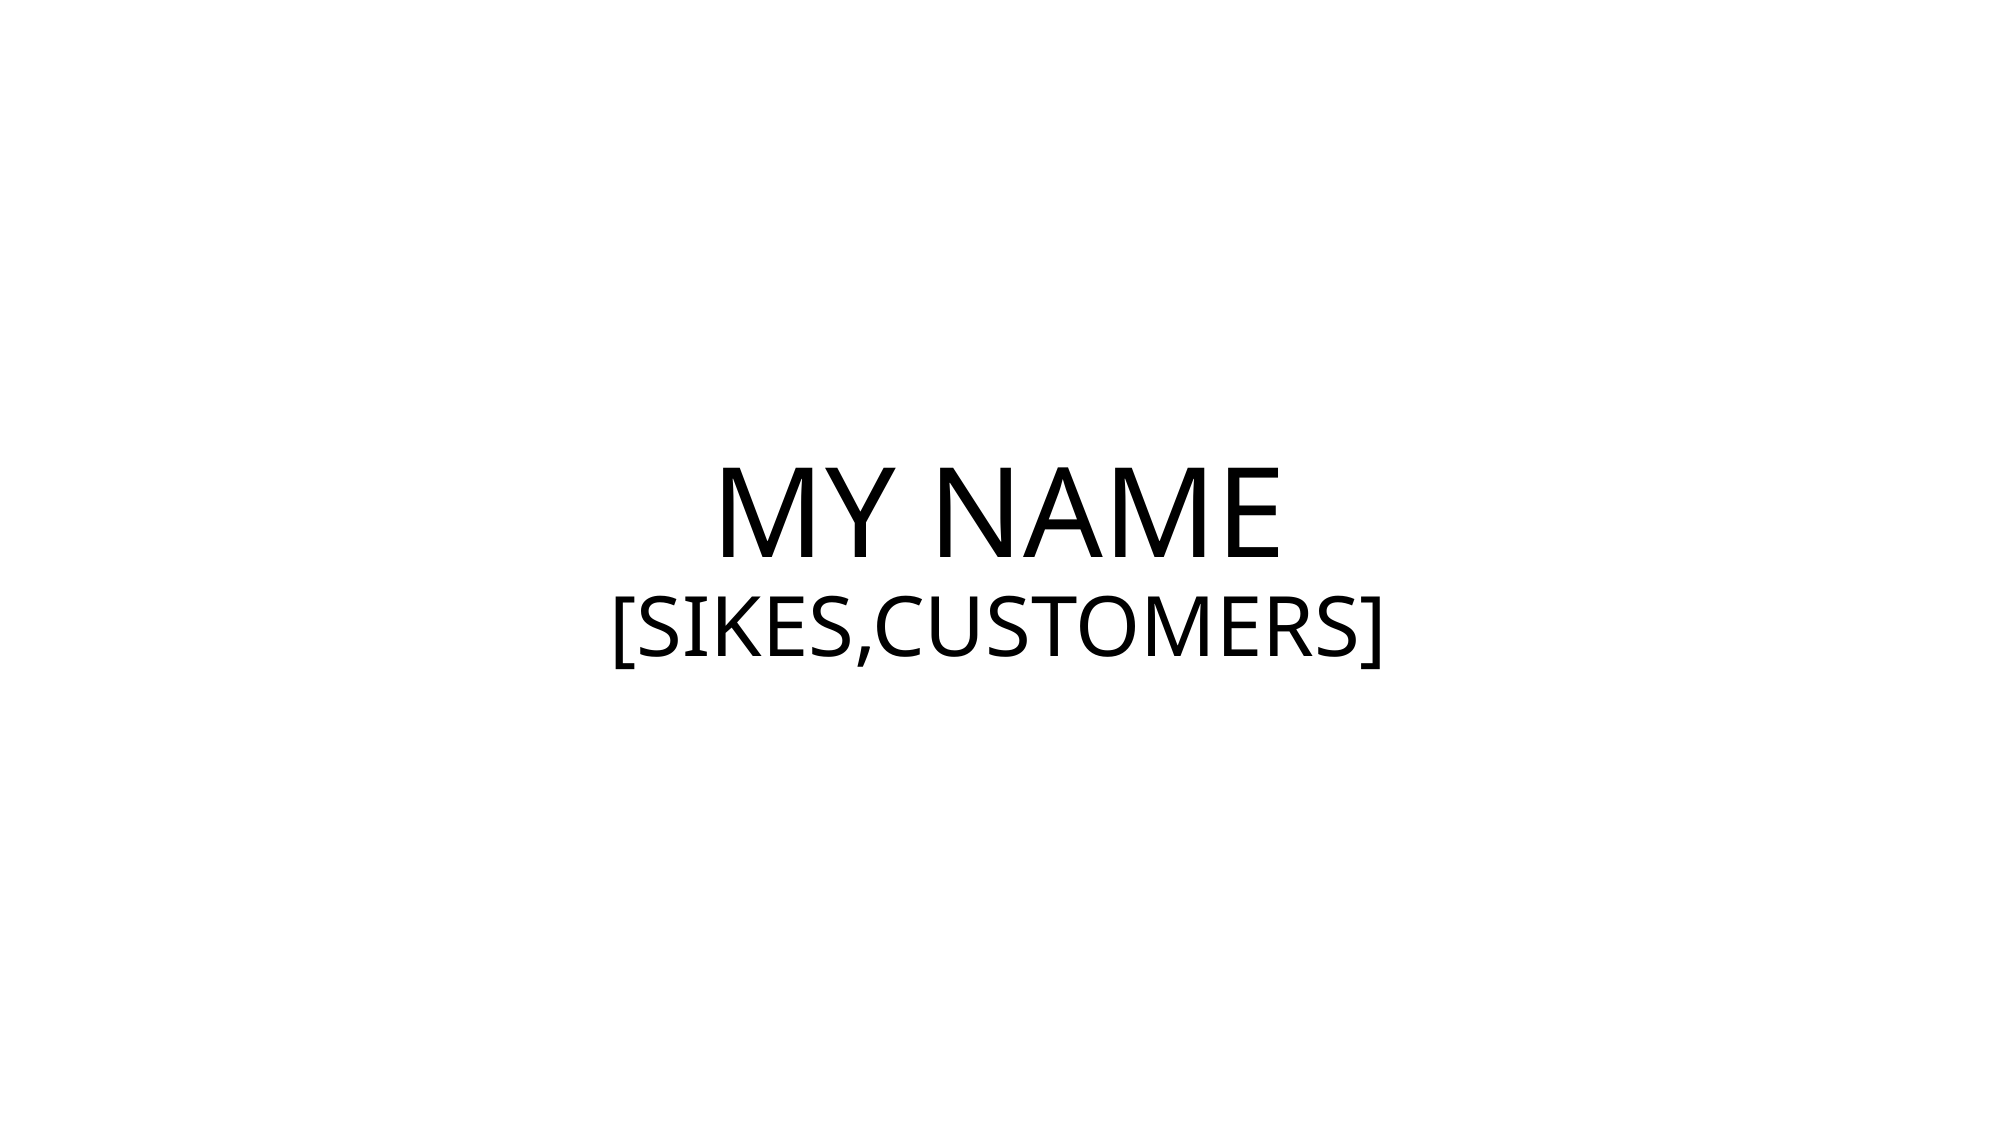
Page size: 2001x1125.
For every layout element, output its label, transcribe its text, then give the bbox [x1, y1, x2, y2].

title MY NAME [SIKES,CUSTOMERS] [136, 328, 1862, 797]
